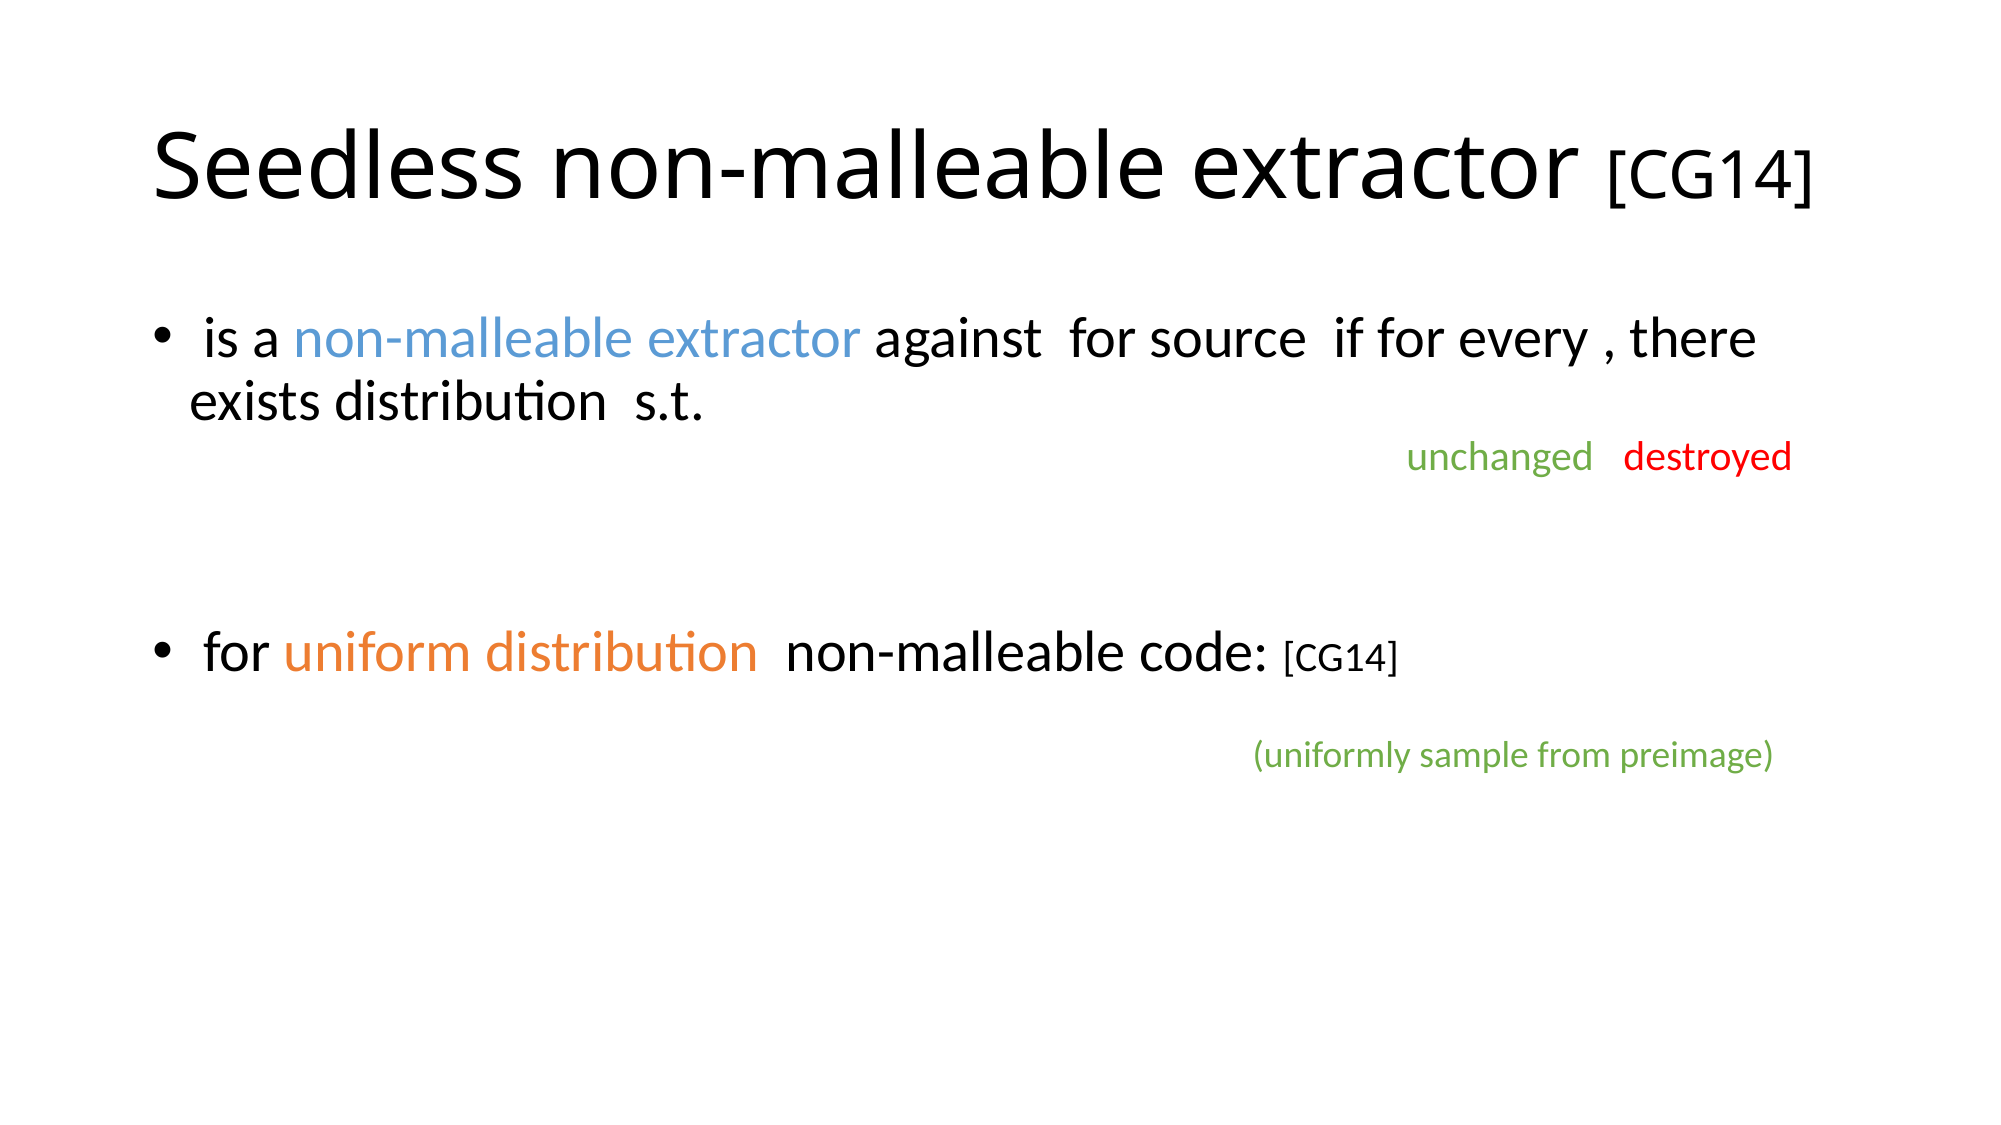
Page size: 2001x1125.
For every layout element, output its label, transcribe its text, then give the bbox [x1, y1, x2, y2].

text_box destroyed [1553, 421, 1863, 487]
text_box unchanged [1345, 421, 1553, 487]
text_box (uniformly sample from preimage) [1237, 723, 1853, 783]
title Seedless non-malleable extractor [CG14] [137, 59, 1863, 278]
